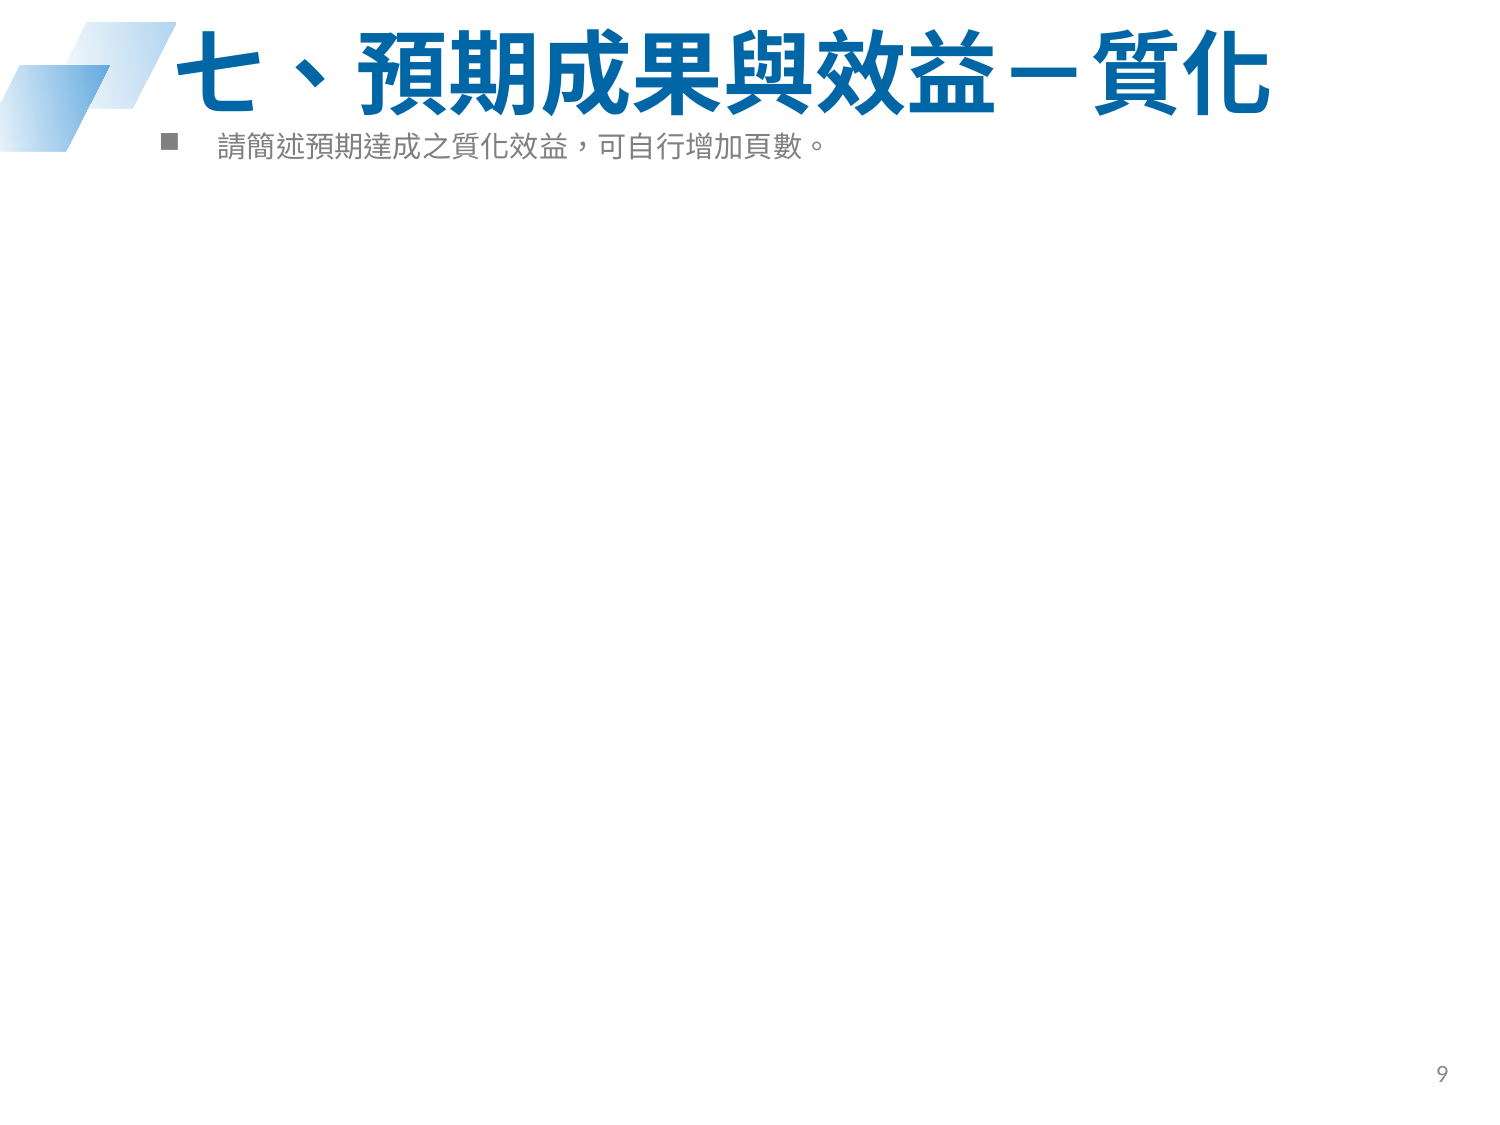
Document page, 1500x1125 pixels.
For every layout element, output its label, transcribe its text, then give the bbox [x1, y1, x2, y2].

slide_number 9 [1126, 1042, 1464, 1103]
text_box 請簡述預期達成之質化效益，可自行增加頁數。 [143, 121, 1328, 171]
title 七、預期成果與效益－質化 [158, 20, 1478, 188]
